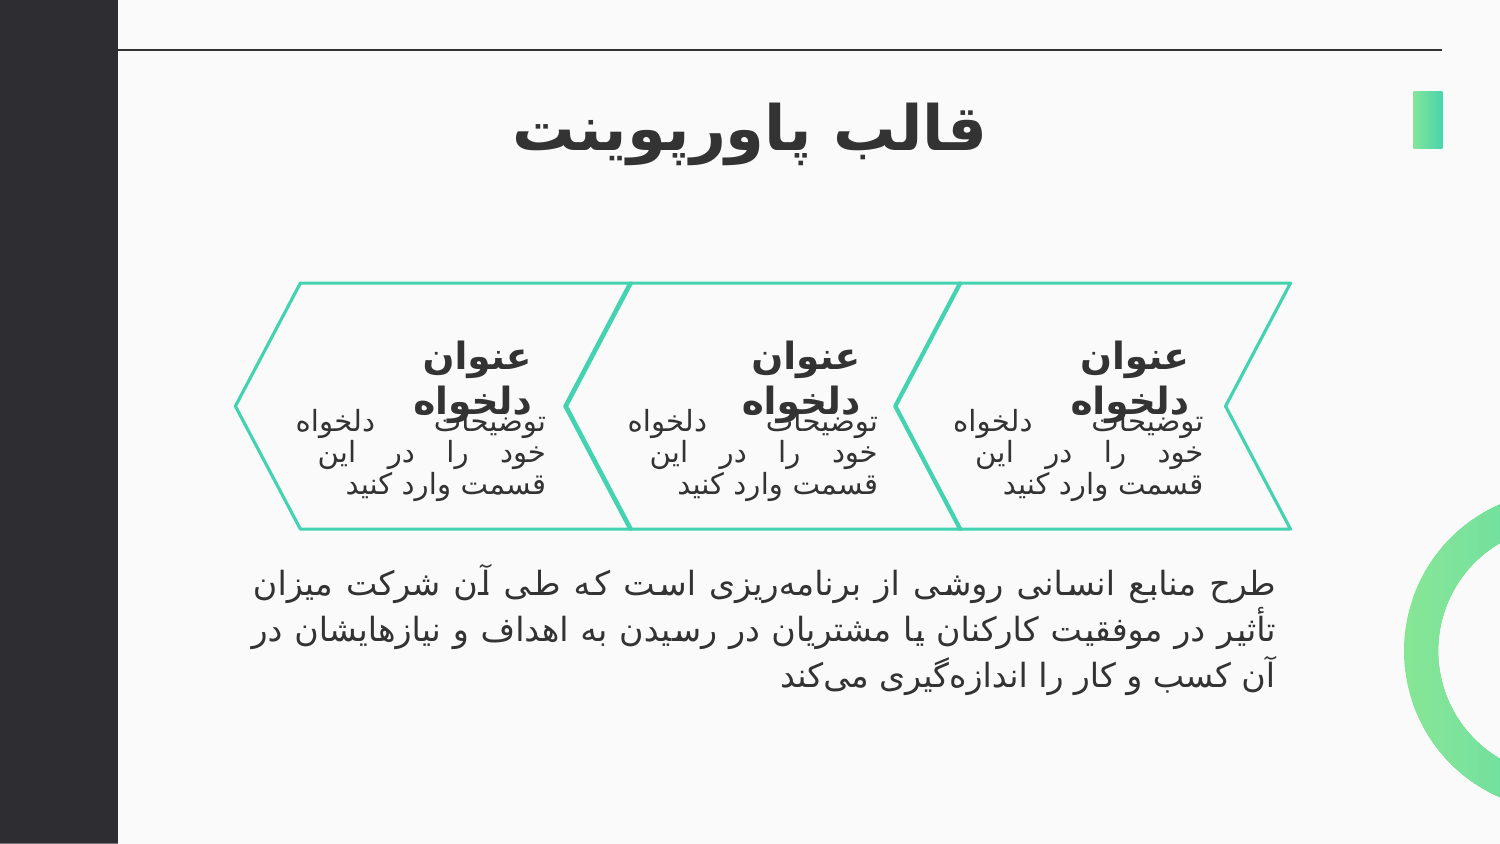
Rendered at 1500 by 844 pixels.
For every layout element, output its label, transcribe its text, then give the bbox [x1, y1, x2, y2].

text_box عنوان دلخواه [616, 317, 876, 396]
text_box توضیحات دلخواه خود را در این قسمت وارد کنید [938, 391, 1219, 516]
text_box [567, 283, 961, 530]
text_box عنوان دلخواه [944, 317, 1205, 396]
text_box [897, 283, 1291, 530]
text_box طرح منابع انسانی روشی از برنامه‌ریزی است که طی آن شرکت میزان تأثیر در موفقیت کارکنان یا مشتریان در رسیدن به اهداف و نیازهایشان در آن کسب و کار را اندازه‌گیری می‌کند [235, 548, 1291, 702]
text_box [235, 283, 632, 530]
title قالب پاورپوینت [118, 72, 1382, 167]
text_box توضیحات دلخواه خود را در این قسمت وارد کنید [612, 391, 894, 516]
text_box عنوان دلخواه [287, 317, 547, 396]
text_box توضیحات دلخواه خود را در این قسمت وارد کنید [280, 391, 562, 516]
